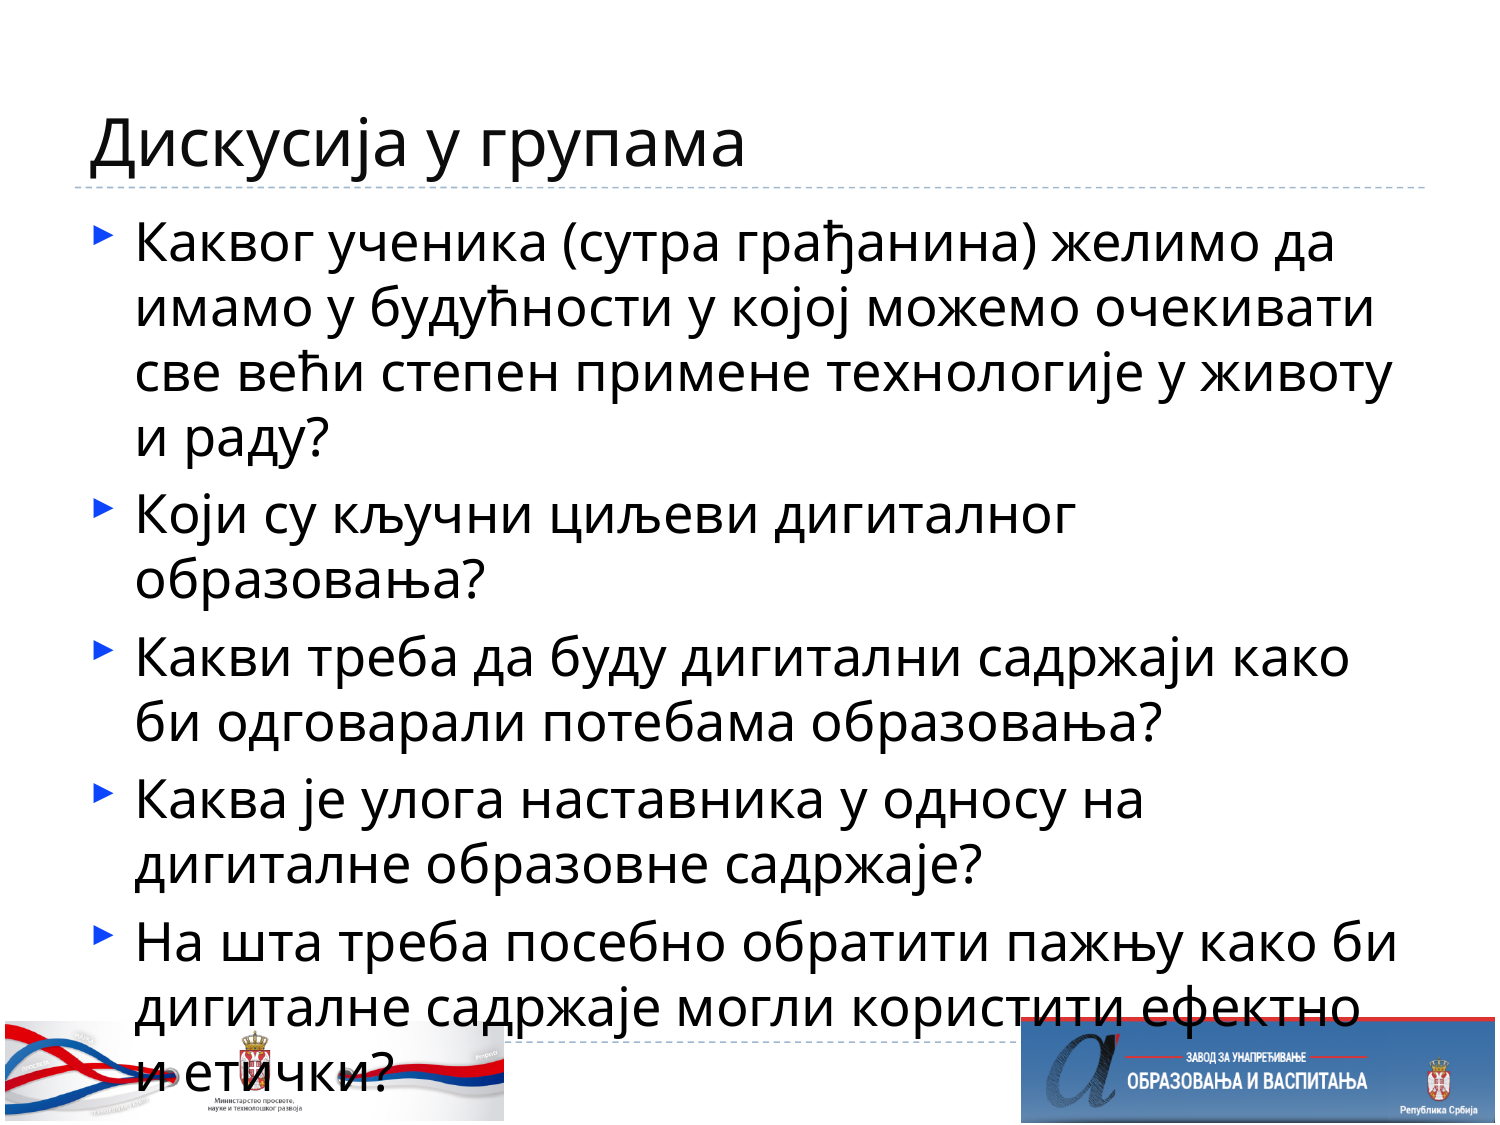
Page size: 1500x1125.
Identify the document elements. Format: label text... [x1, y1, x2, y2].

picture [5, 1021, 504, 1121]
picture [1021, 1017, 1495, 1123]
list Каквог ученика (сутра грађанина) желимо да имамо у будућности у којој можемо очекивати све већи степен примене технологије у животу и раду? Који су кључни циљеви дигиталног образовања? Какви треба да буду дигитални садржаји како би одговарали потебама образовања? Каква је улога наставника у односу на дигиталне образовне садржаје? На шта треба посебно обратити пажњу како би дигиталне садржаје могли користити ефектно и етички? [75, 200, 1425, 1010]
title Дискусија у групама [75, 24, 1425, 188]
